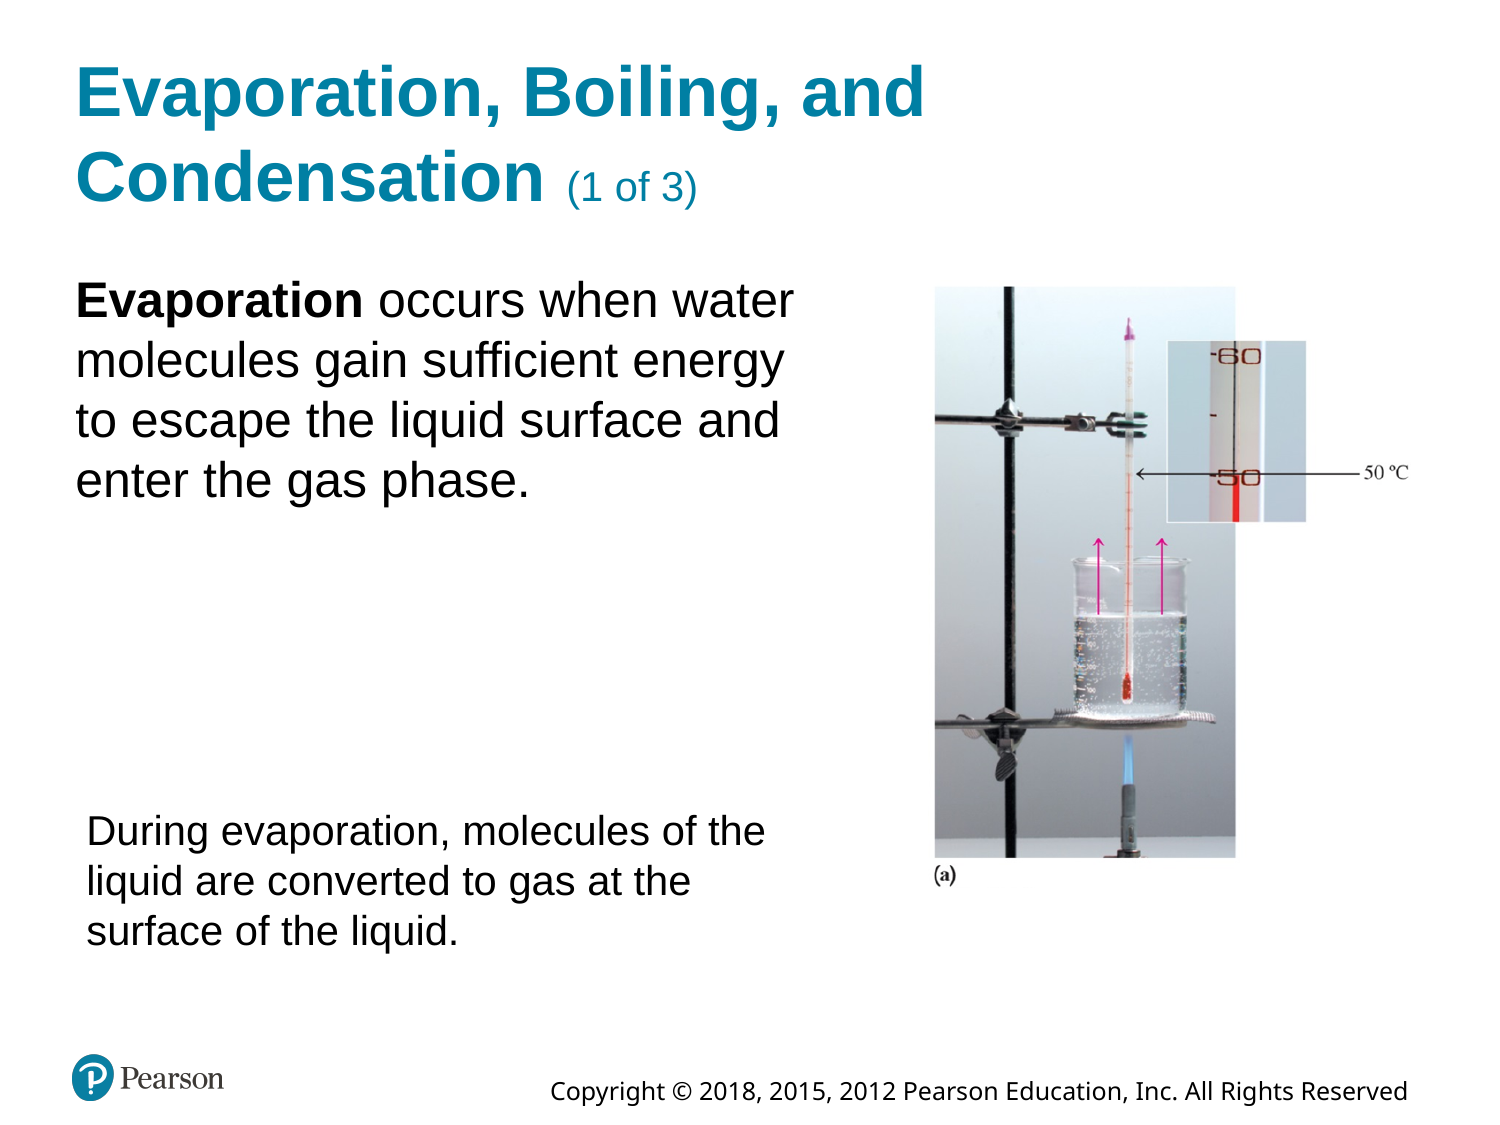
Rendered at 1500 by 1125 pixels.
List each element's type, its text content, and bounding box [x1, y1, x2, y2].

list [927, 280, 1414, 888]
list Evaporation occurs when water molecules gain sufficient energy to escape the liquid surface and enter the gas phase. [75, 267, 825, 537]
picture [80, 1063, 106, 1088]
picture [72, 1087, 83, 1101]
picture [72, 1054, 88, 1070]
title Evaporation, Boiling, and Condensation (1 of 3) [75, 35, 1181, 216]
list During evaporation, molecules of the liquid are converted to gas at the surface of the liquid. [86, 803, 825, 971]
picture [98, 1054, 224, 1101]
